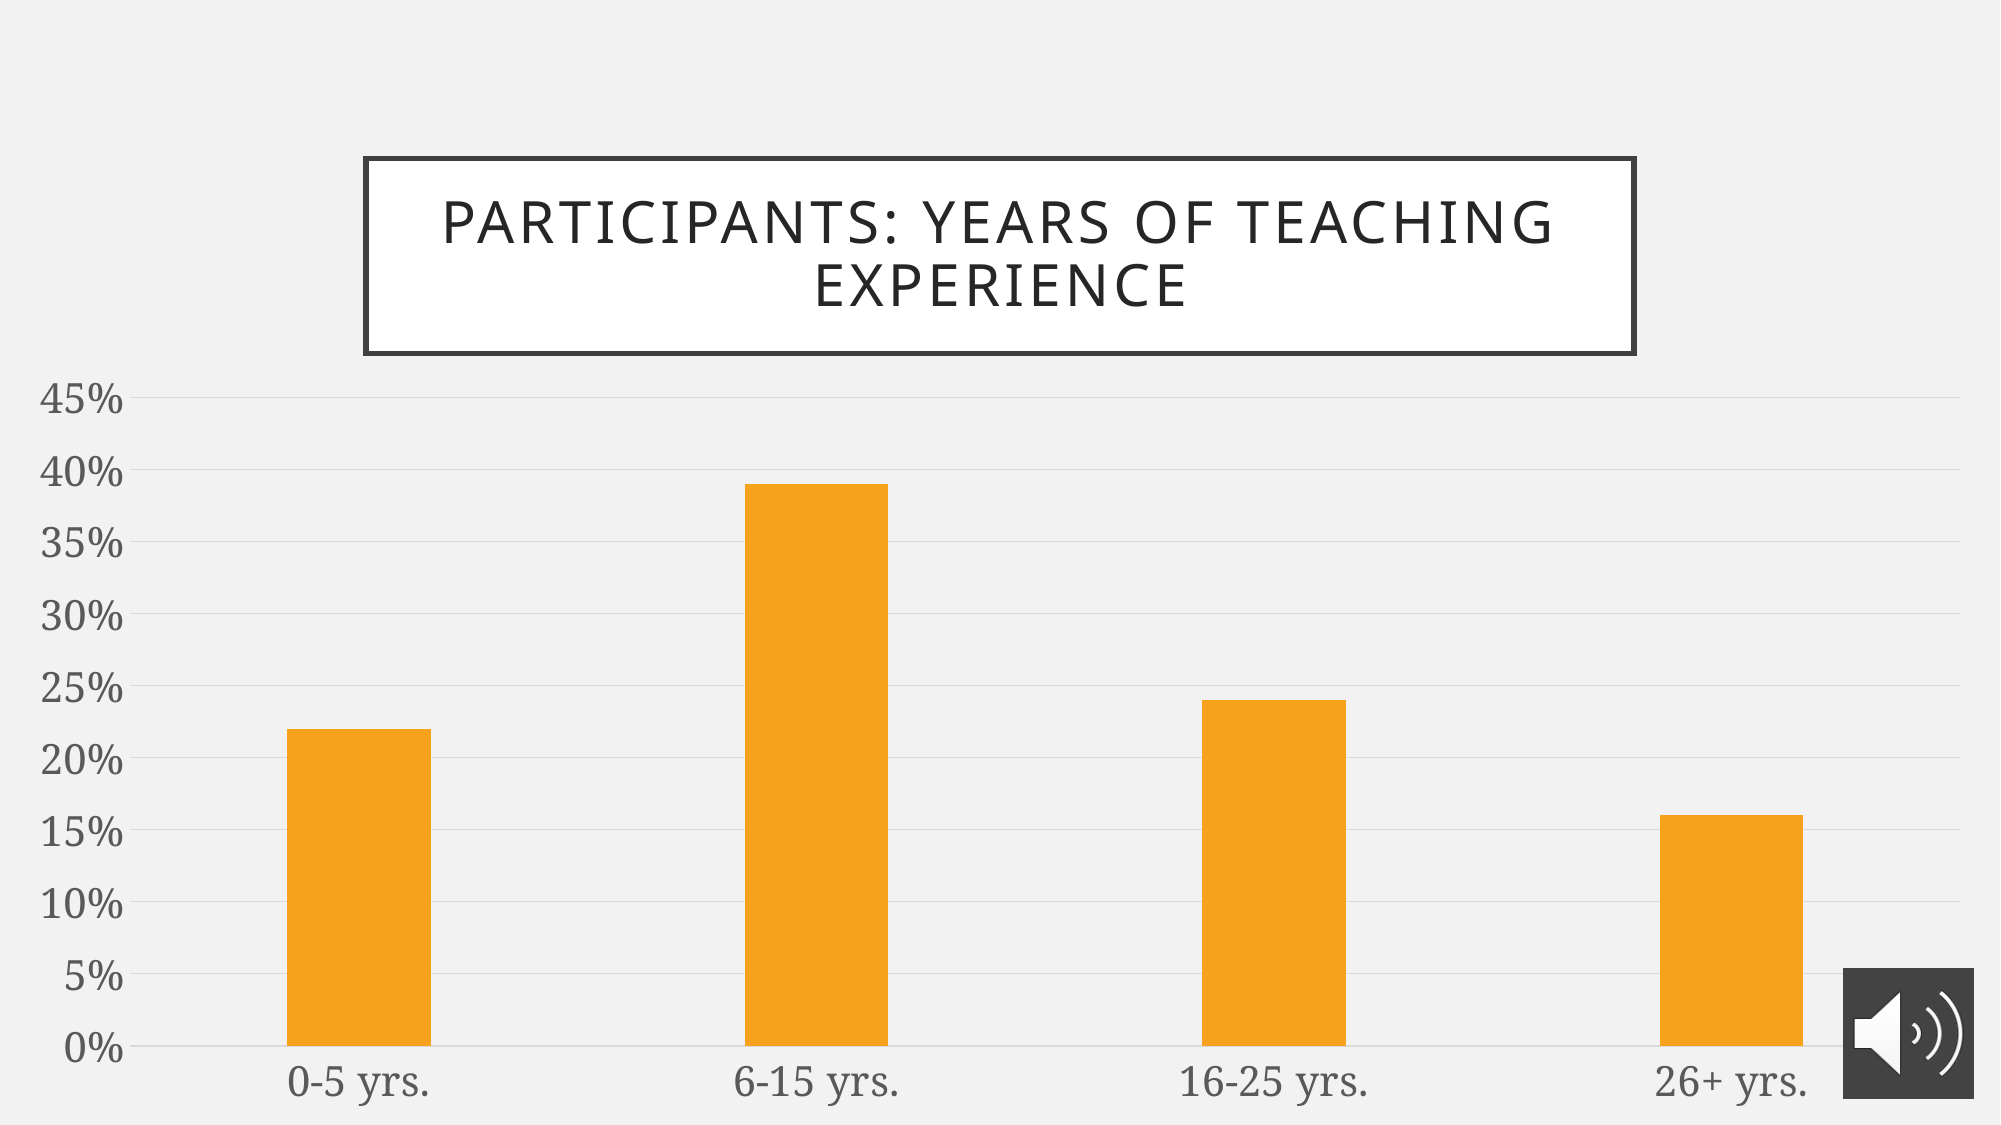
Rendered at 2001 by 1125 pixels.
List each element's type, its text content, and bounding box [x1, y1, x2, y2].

chart [0, 353, 2000, 1125]
picture [1841, 966, 1975, 1100]
title Participants: Years of teaching experience [363, 156, 1637, 353]
